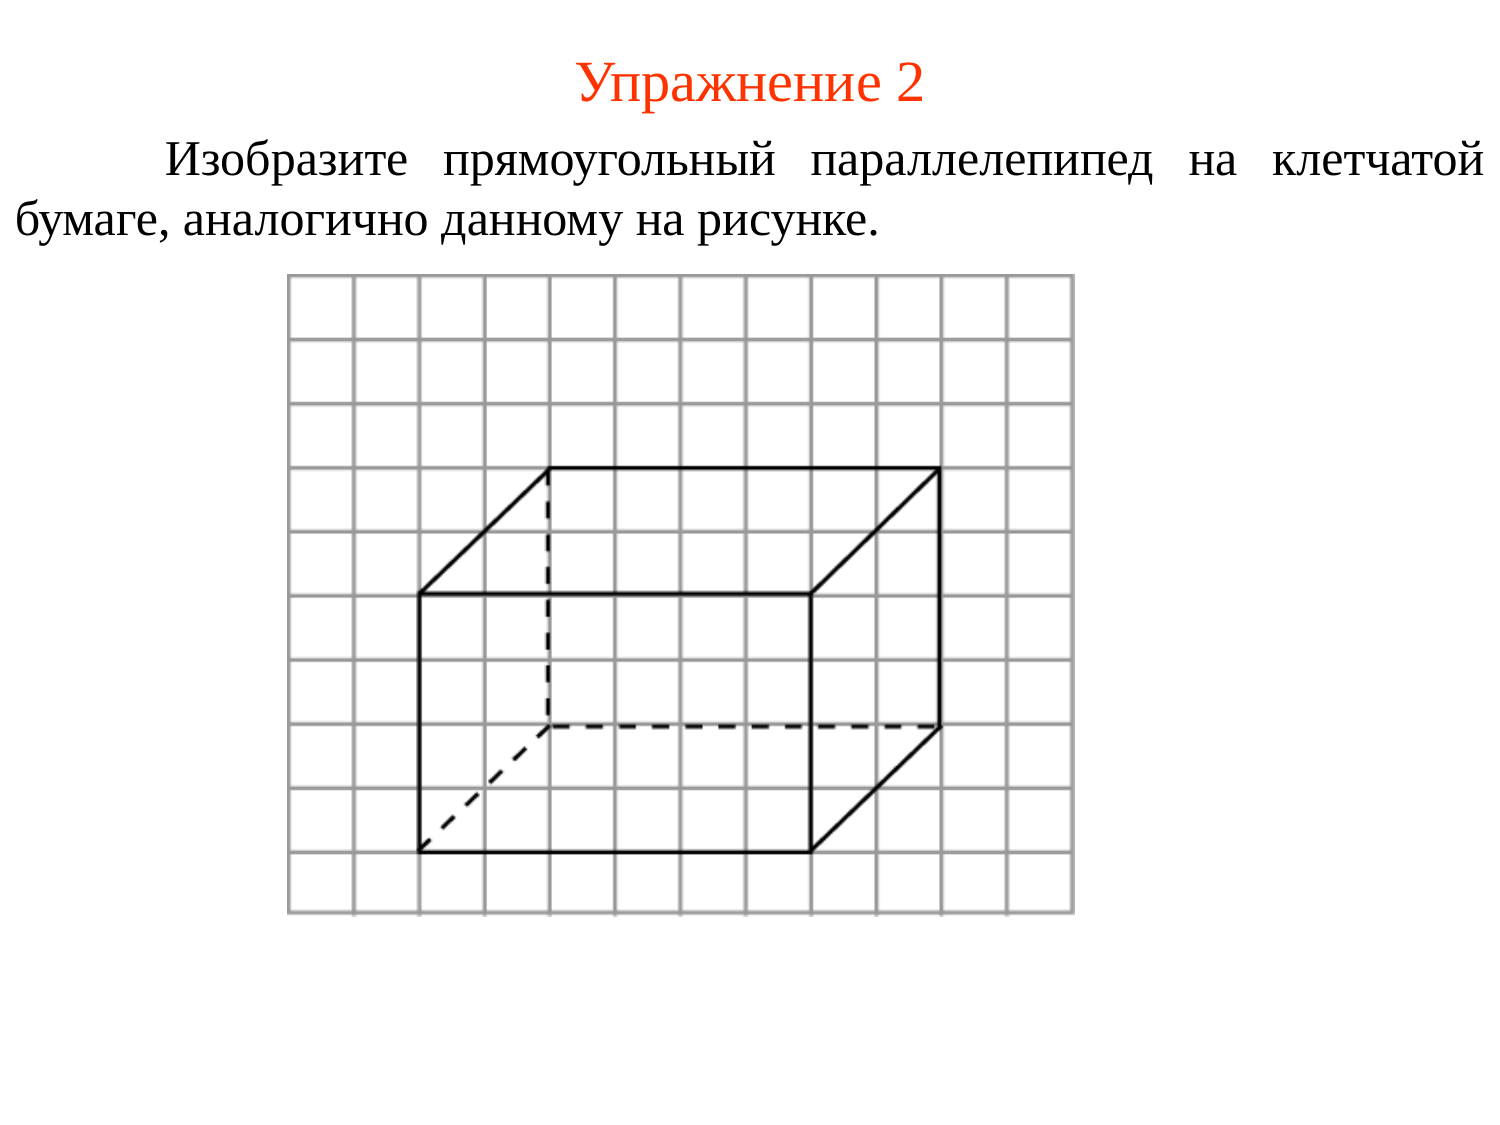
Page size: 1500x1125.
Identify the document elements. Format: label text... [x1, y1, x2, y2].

picture [287, 274, 1075, 917]
text_box Упражнение 2 [112, 35, 1388, 118]
text_box Изобразите прямоугольный параллелепипед на клетчатой бумаге, аналогично данному на рисунке. [0, 117, 1500, 253]
